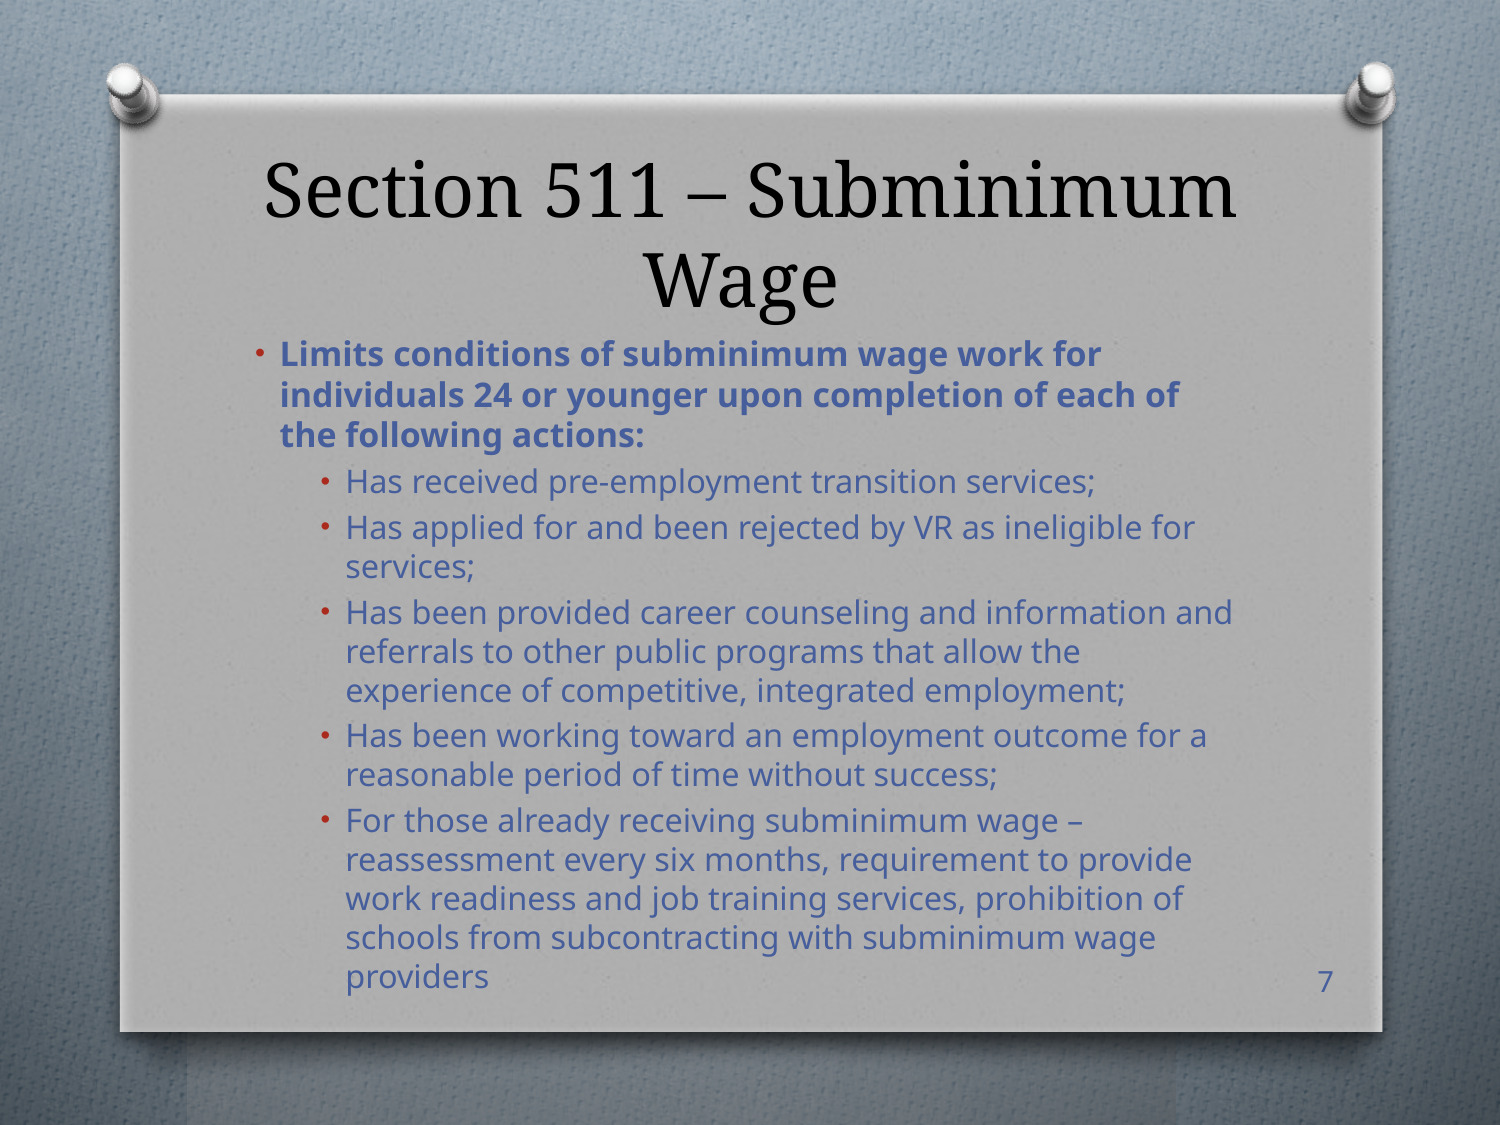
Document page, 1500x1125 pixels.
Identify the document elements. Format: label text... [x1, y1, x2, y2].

title Section 511 – Subminimum Wage [179, 134, 1323, 332]
picture [75, 29, 198, 153]
list Limits conditions of subminimum wage work for individuals 24 or younger upon completion of each of the following actions: Has received pre-employment transition services; Has applied for and been rejected by VR as ineligible for services; Has been provided career counseling and information and referrals to other public programs that allow the experience of competitive, integrated employment; Has been working toward an employment outcome for a reasonable period of time without success; For those already receiving subminimum wage – reassessment every six months, requirement to provide work readiness and job training services, prohibition of schools from subcontracting with subminimum wage providers [240, 324, 1257, 1013]
slide_number 7 [1258, 952, 1350, 1013]
picture [1317, 35, 1439, 156]
